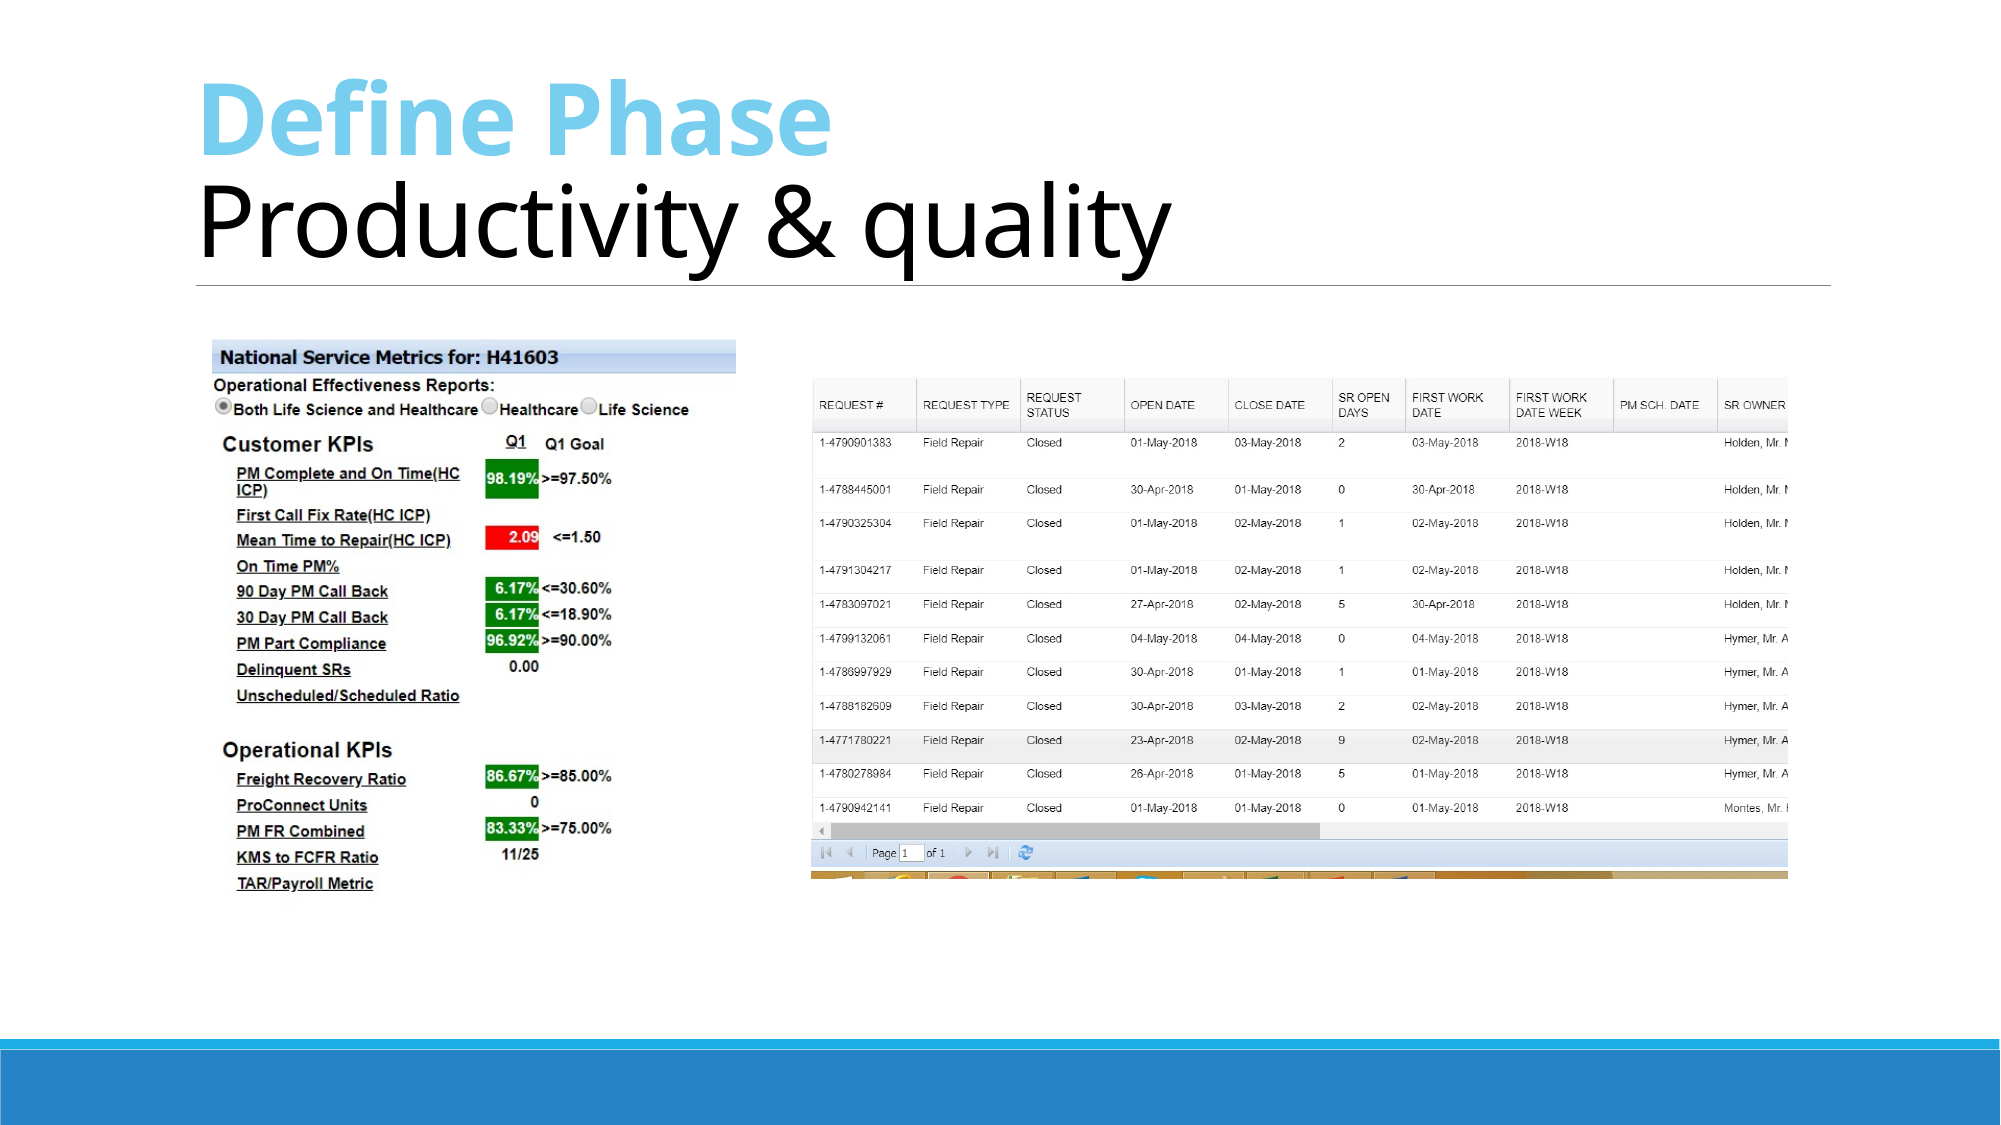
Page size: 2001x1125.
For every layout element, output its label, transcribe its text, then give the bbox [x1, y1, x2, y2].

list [212, 339, 736, 917]
title Define Phase Productivity & quality [180, 47, 1830, 285]
picture [811, 377, 1788, 879]
